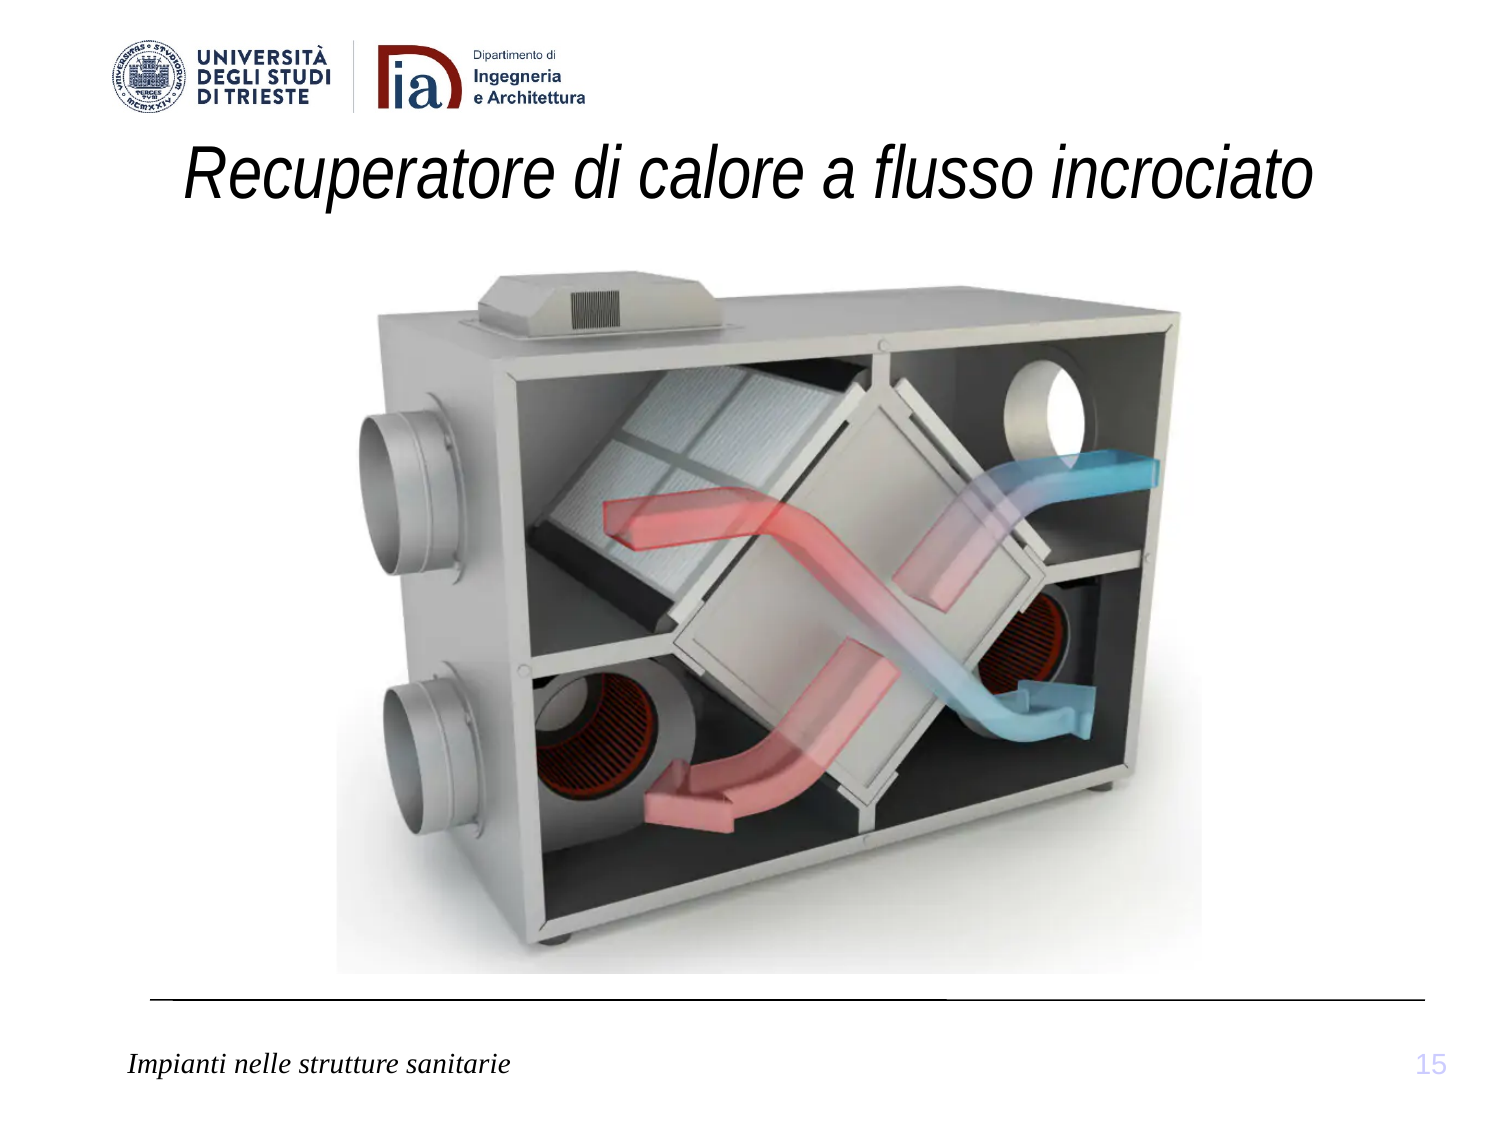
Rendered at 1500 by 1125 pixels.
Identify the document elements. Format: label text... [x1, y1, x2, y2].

picture [336, 264, 1202, 974]
picture [112, 40, 585, 113]
title Recuperatore di calore a flusso incrociato [112, 125, 1388, 213]
slide_number 15 [1149, 1024, 1463, 1101]
